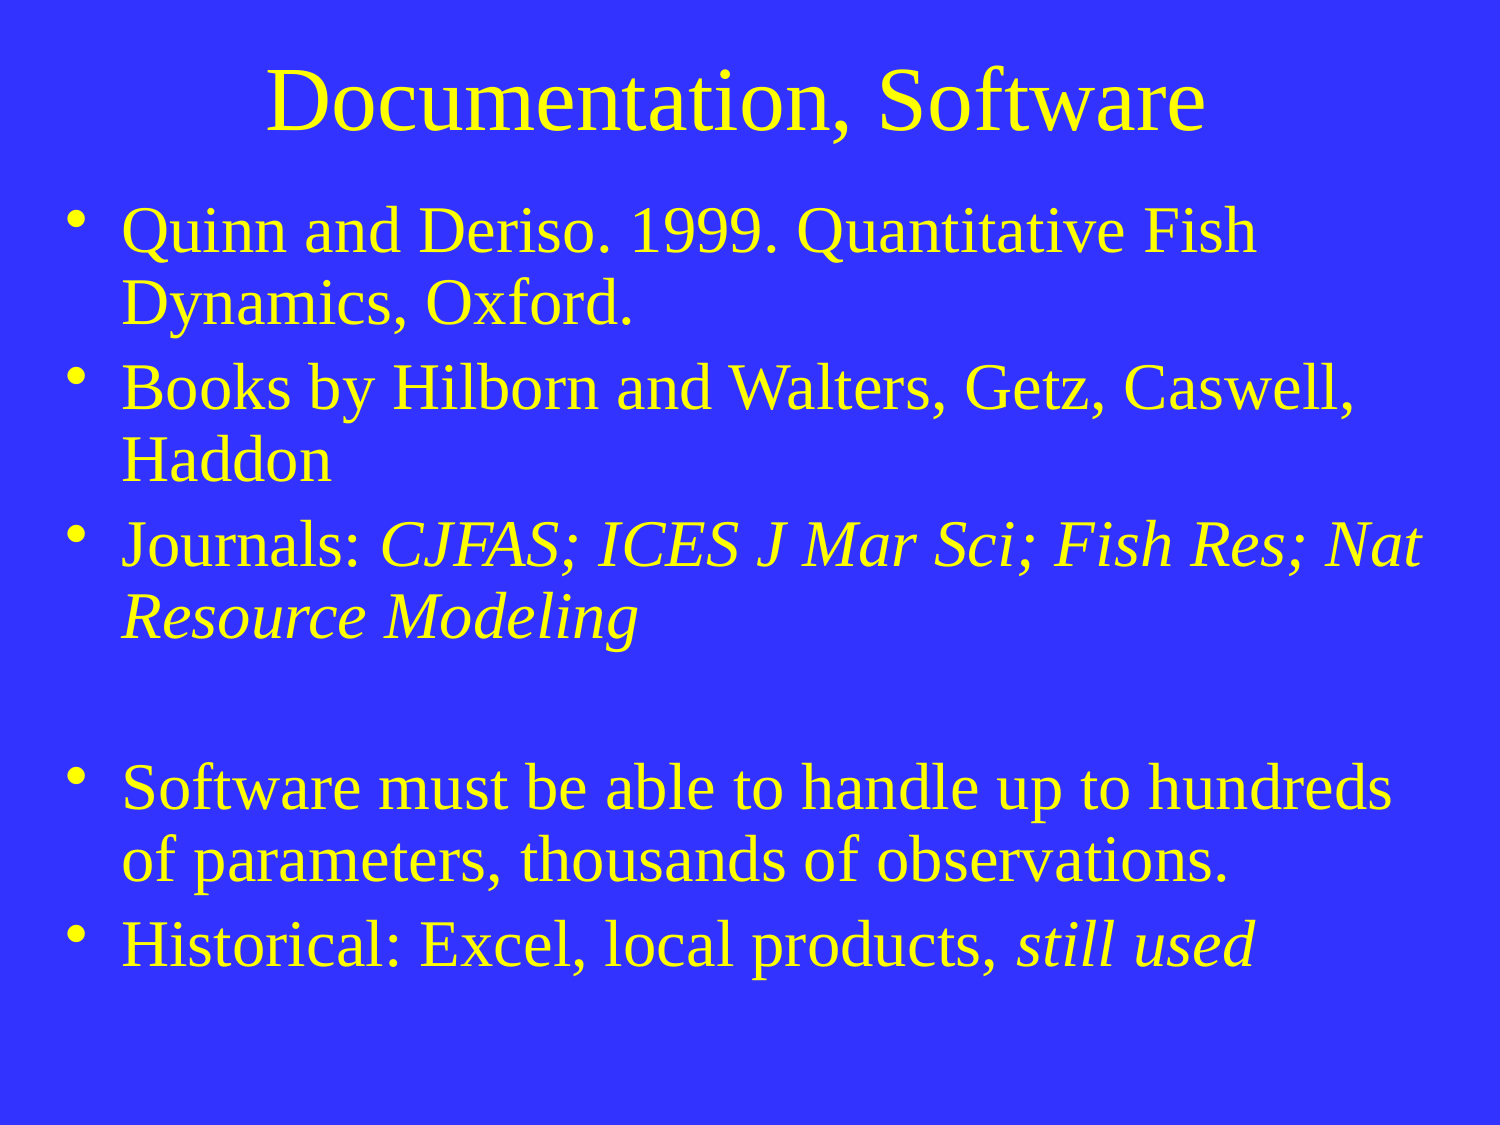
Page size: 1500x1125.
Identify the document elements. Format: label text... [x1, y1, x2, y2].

list Quinn and Deriso. 1999. Quantitative Fish Dynamics, Oxford. Books by Hilborn and Walters, Getz, Caswell, Haddon Journals: CJFAS; ICES J Mar Sci; Fish Res; Nat Resource Modeling Software must be able to handle up to hundreds of parameters, thousands of observations. Historical: Excel, local products, still used [50, 187, 1450, 1000]
title Documentation, Software [99, 37, 1375, 150]
